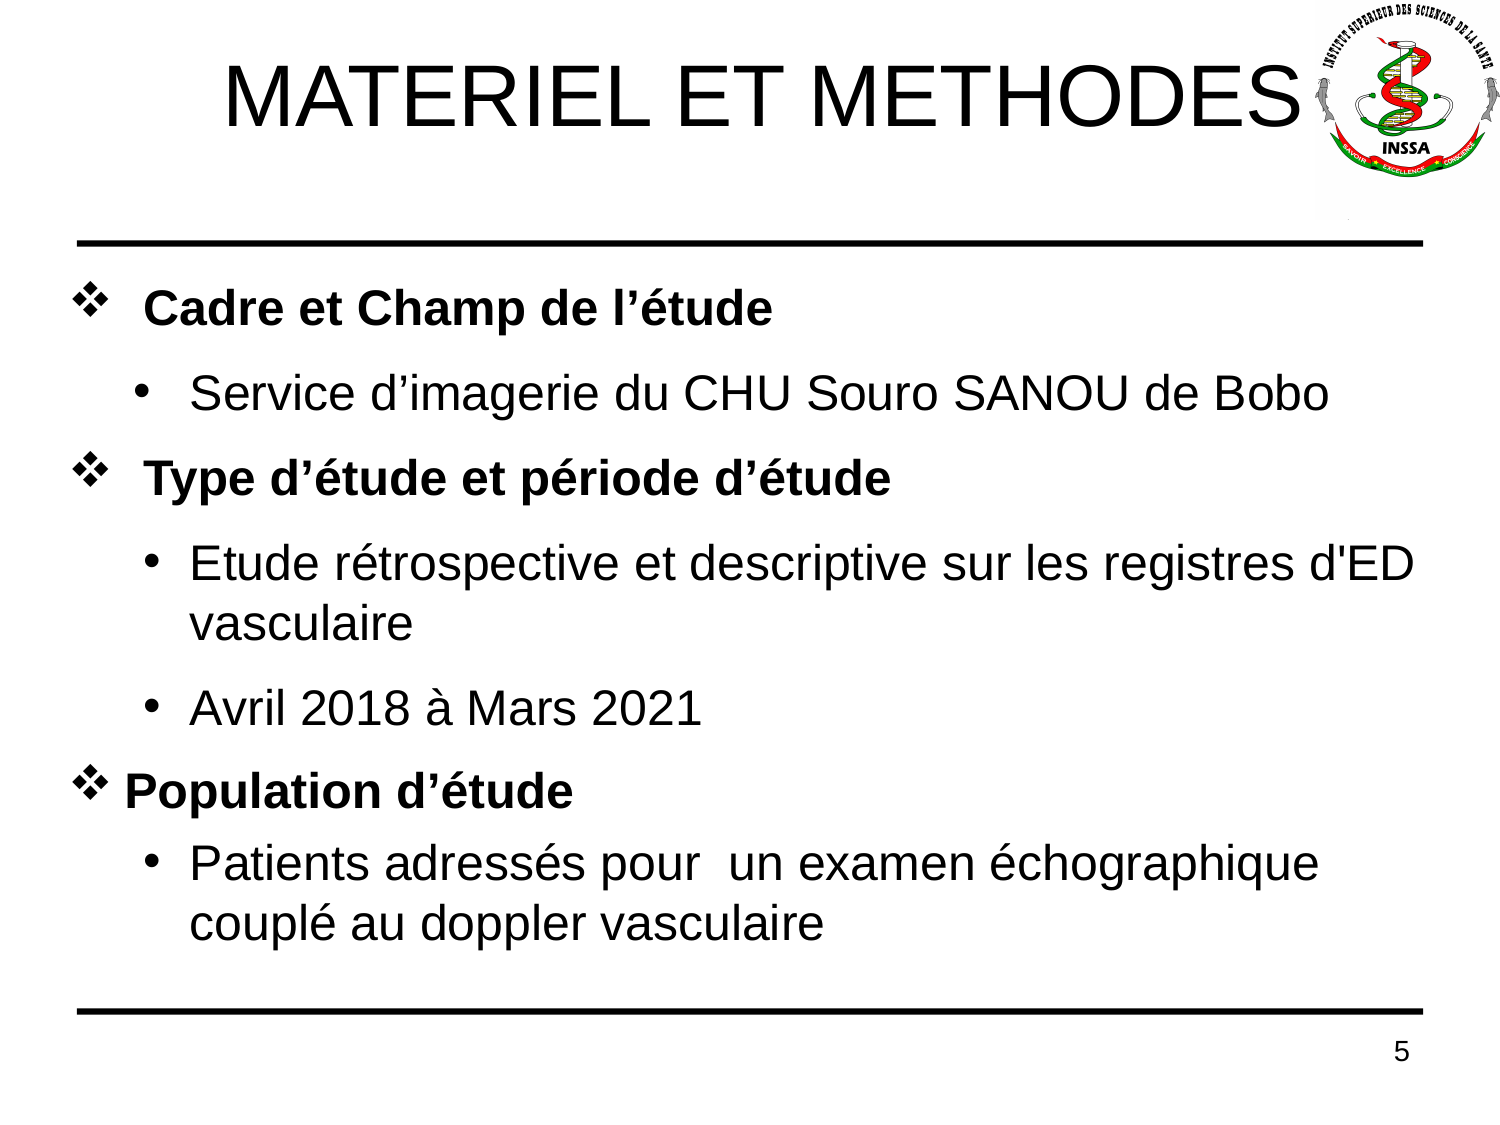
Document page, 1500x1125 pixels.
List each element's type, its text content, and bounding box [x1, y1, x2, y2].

picture [1439, 0, 1500, 220]
slide_number 5 [1074, 1024, 1426, 1103]
title MATERIEL ET METHODES [88, 0, 1439, 186]
list Cadre et Champ de l’étude Service d’imagerie du CHU Souro SANOU de Bobo Type d’étude et période d’étude Etude rétrospective et descriptive sur les registres d'ED vasculaire Avril 2018 à Mars 2021 Population d’étude Patients adressés pour un examen échographique couplé au doppler vasculaire [52, 125, 1471, 1114]
